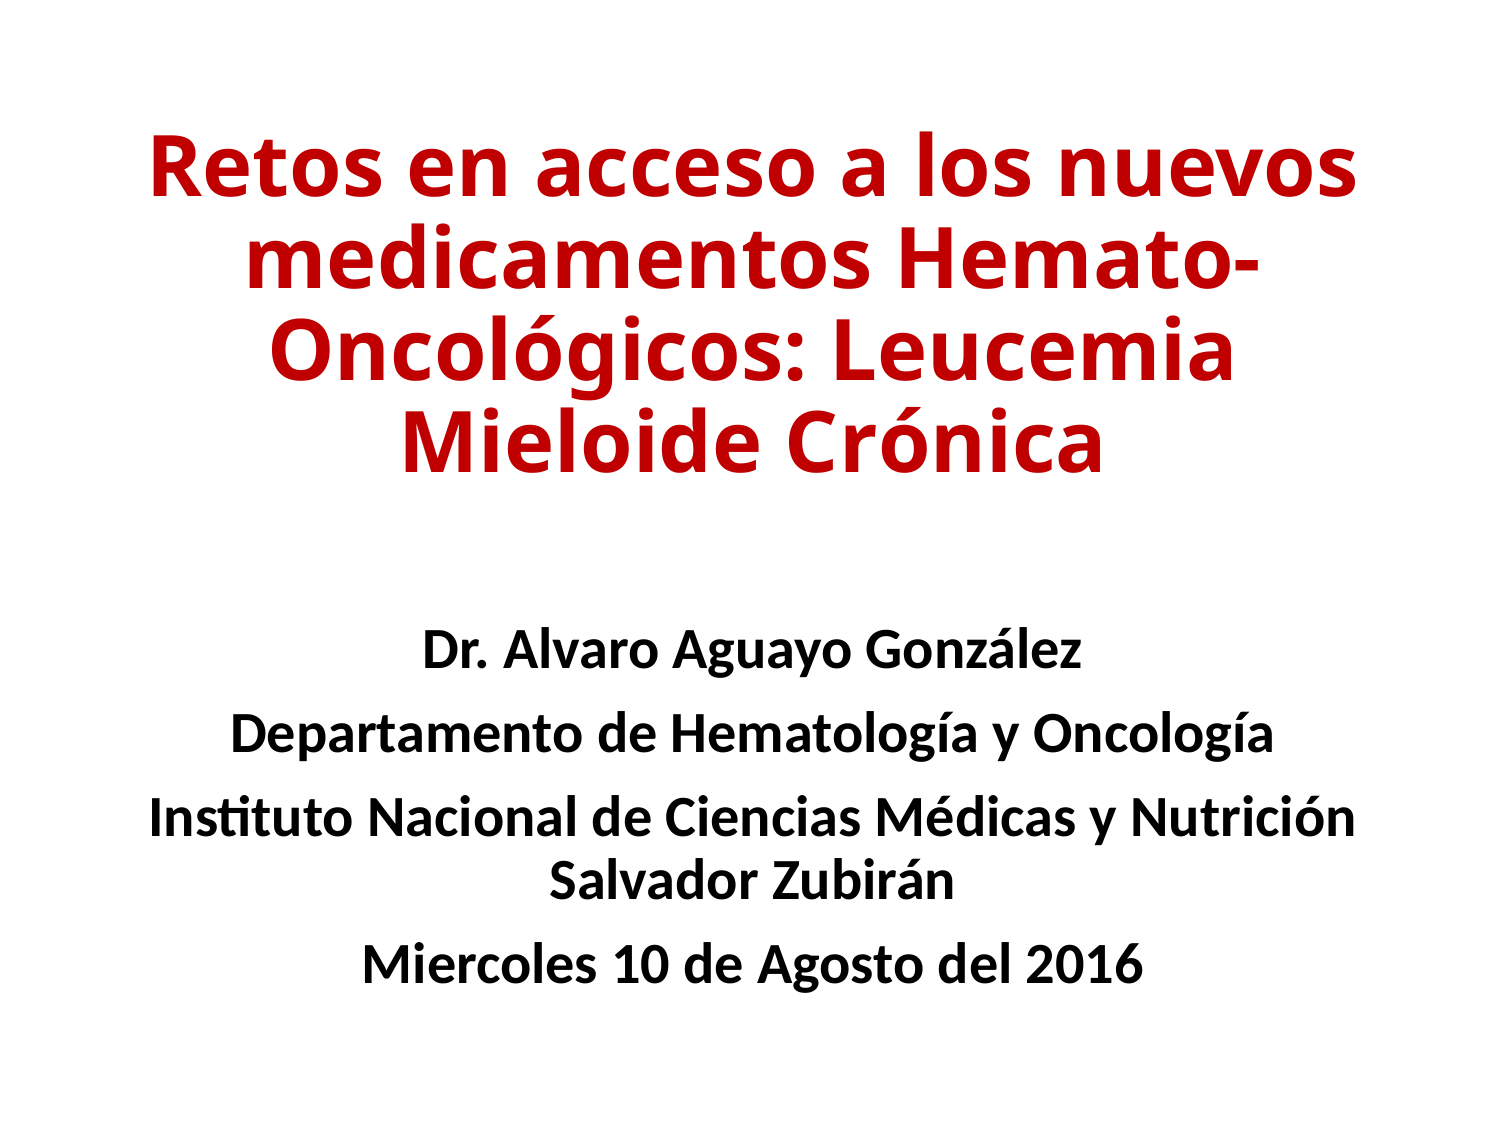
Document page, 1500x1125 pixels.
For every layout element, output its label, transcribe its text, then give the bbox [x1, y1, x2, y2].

title Retos en acceso a los nuevos medicamentos Hemato-Oncológicos: Leucemia Mieloide Crónica [61, 106, 1445, 498]
subtitle Dr. Alvaro Aguayo González Departamento de Hematología y Oncología Instituto Nacional de Ciencias Médicas y Nutrición Salvador Zubirán Miercoles 10 de Agosto del 2016 [61, 611, 1445, 1027]
